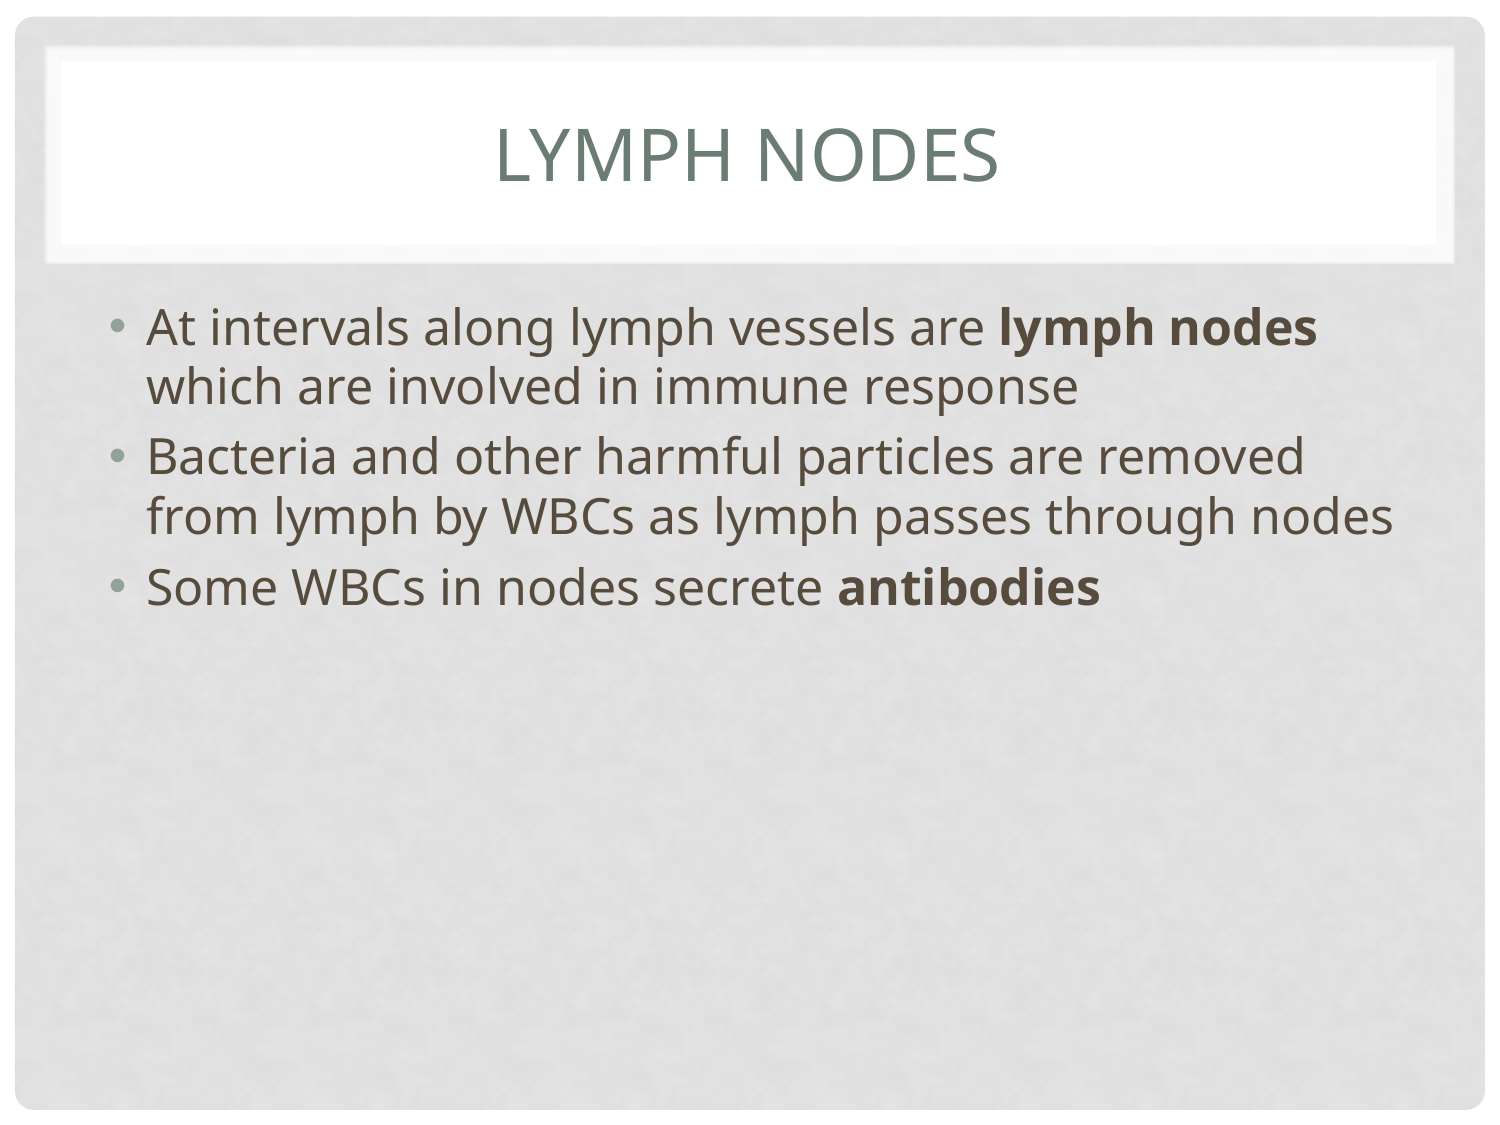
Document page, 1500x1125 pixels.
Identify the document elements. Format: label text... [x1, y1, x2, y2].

title Lymph nodes [69, 66, 1425, 238]
list At intervals along lymph vessels are lymph nodes which are involved in immune response Bacteria and other harmful particles are removed from lymph by WBCs as lymph passes through nodes Some WBCs in nodes secrete antibodies [75, 287, 1425, 1005]
